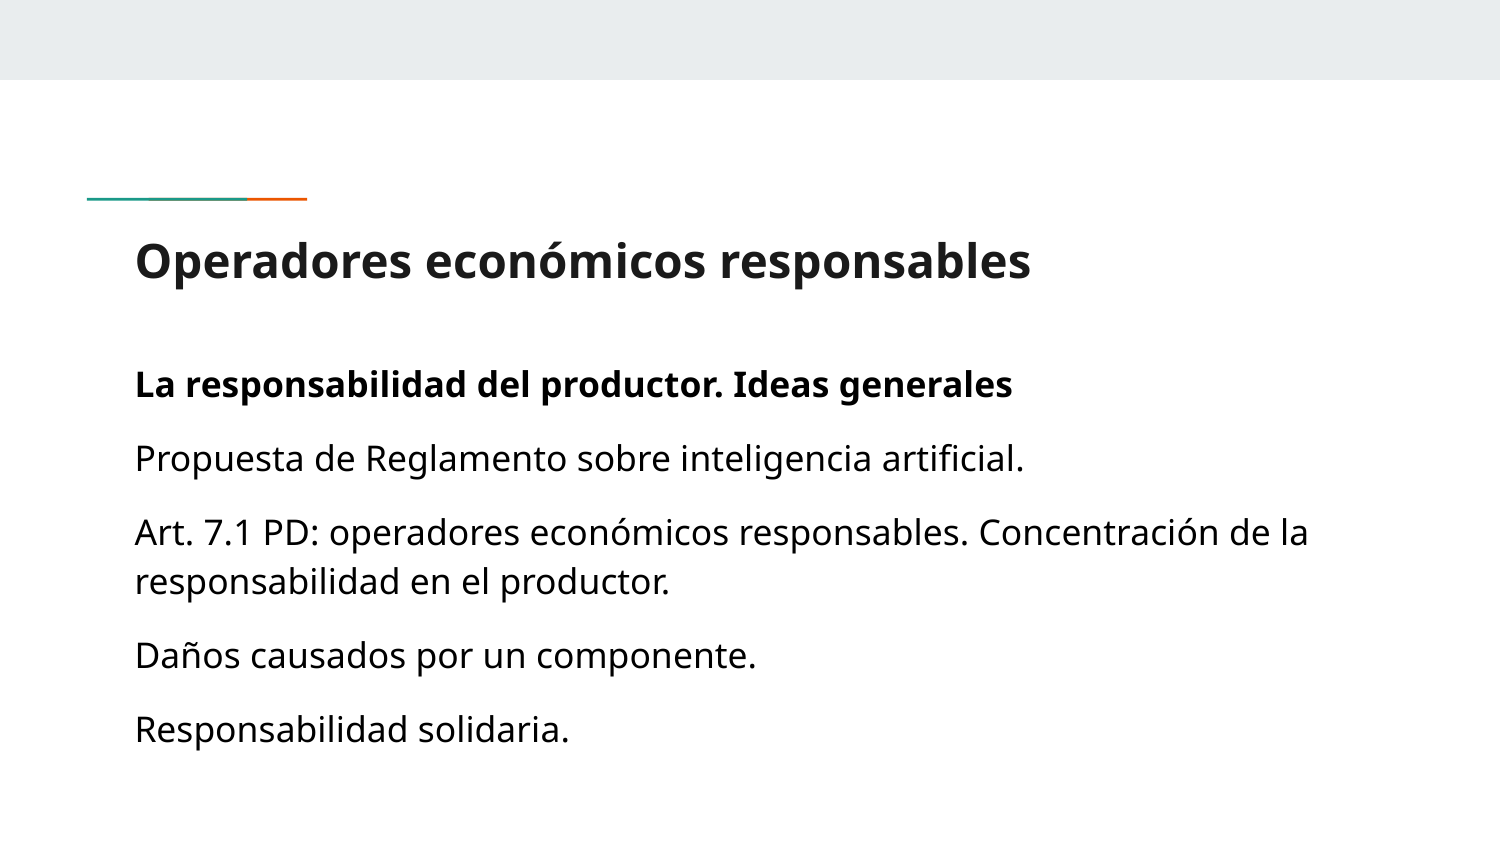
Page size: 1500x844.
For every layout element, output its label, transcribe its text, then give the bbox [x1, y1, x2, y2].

list La responsabilidad del productor. Ideas generales Propuesta de Reglamento sobre inteligencia artificial. Art. 7.1 PD: operadores económicos responsables. Concentración de la responsabilidad en el productor. Daños causados por un componente. Responsabilidad solidaria. [119, 341, 1381, 807]
title Operadores económicos responsables [119, 216, 1381, 305]
